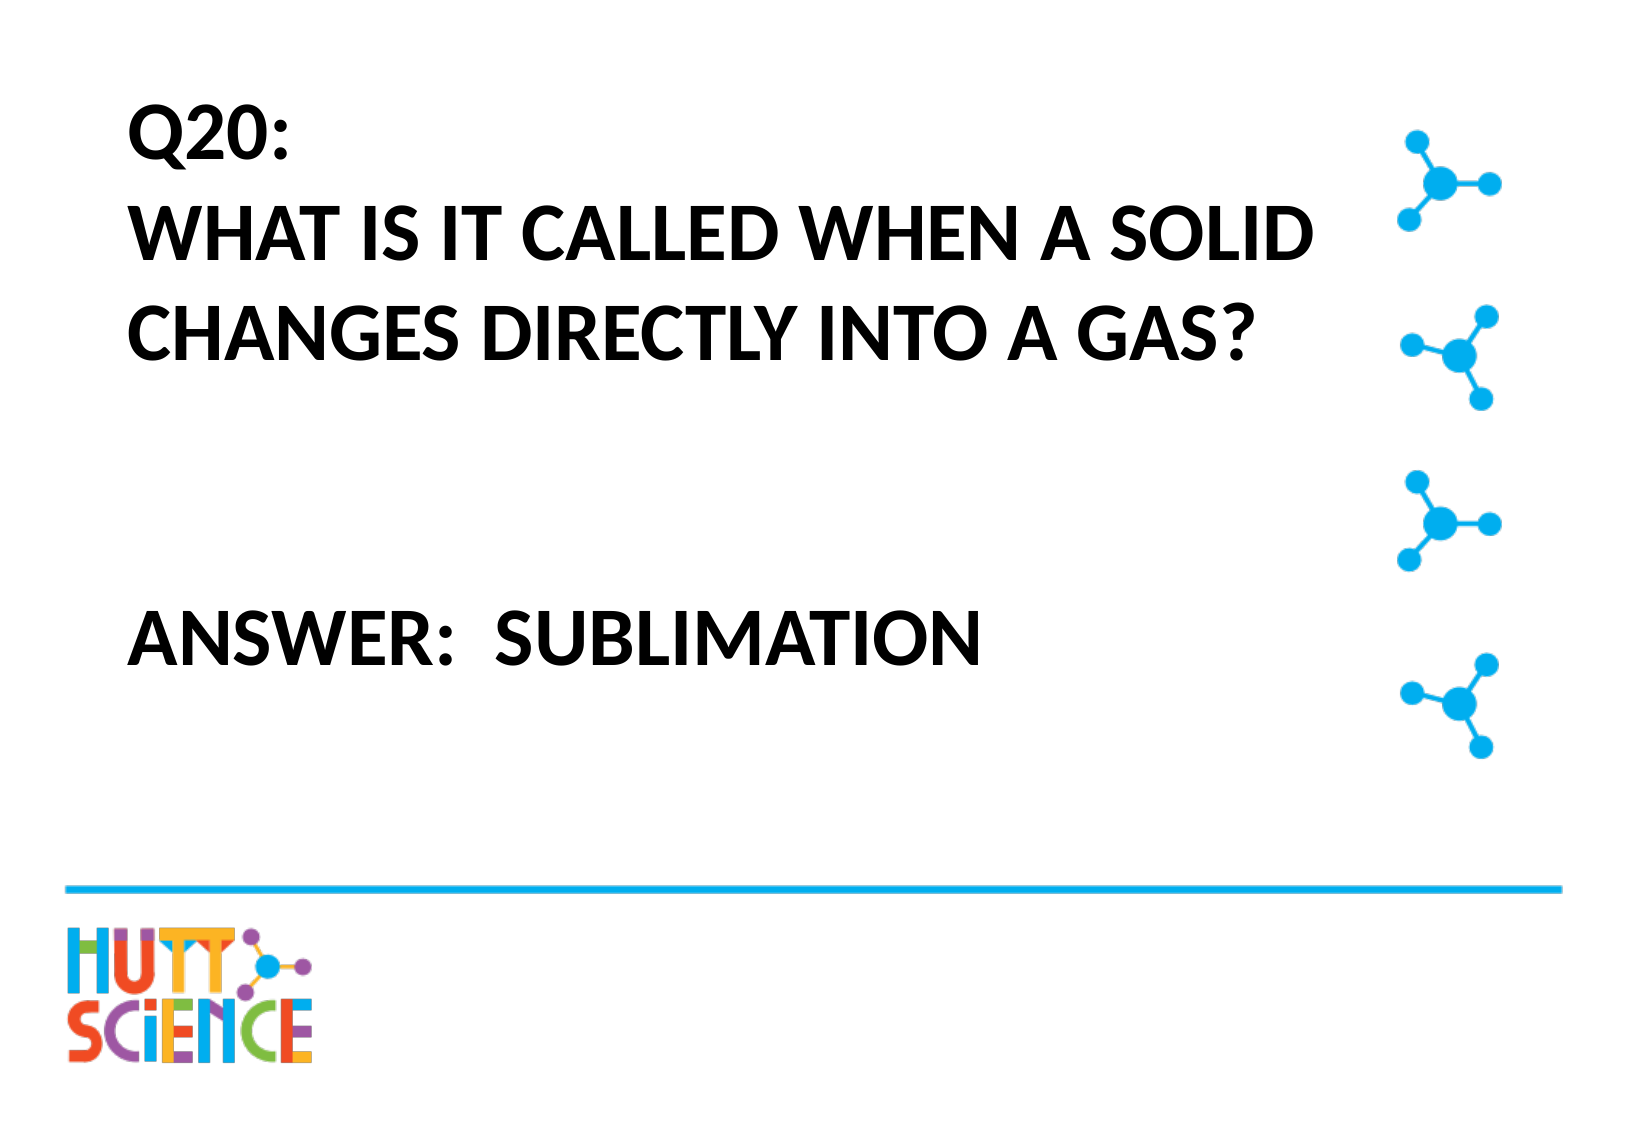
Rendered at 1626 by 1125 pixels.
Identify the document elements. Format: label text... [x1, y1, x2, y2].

text_box Answer: Sublimation [112, 474, 1494, 881]
title Q20: What is it called when a solid changes directly into a gas? [112, 69, 1494, 442]
